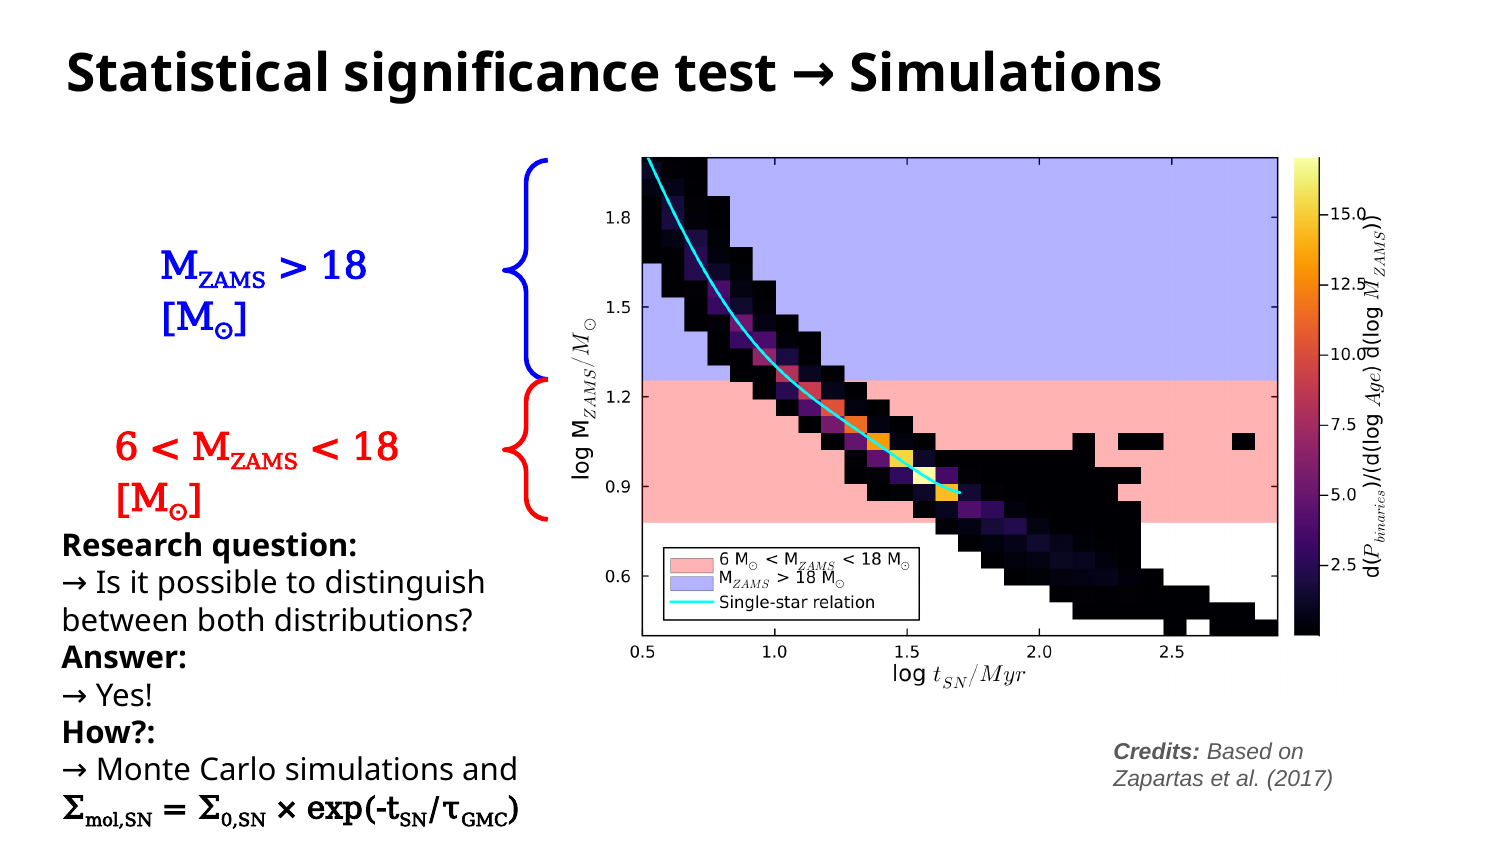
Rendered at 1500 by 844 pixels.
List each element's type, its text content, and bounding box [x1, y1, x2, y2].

title Statistical significance test → Simulations [51, 23, 1449, 117]
text_box [504, 379, 548, 520]
text_box [504, 160, 548, 379]
picture [566, 141, 1399, 697]
list MZAMS > 18 [Mⵙ] [145, 225, 444, 299]
text_box Credits: Based on Zapartas et al. (2017) [1098, 721, 1351, 778]
list 6 < MZAMS < 18 [Mⵙ] [99, 407, 465, 470]
list Research question: → Is it possible to distinguish between both distributions? Answer: → Yes! How?: → Monte Carlo simulations and Σmol,SN = Σ0,SN × exp(-tSN/τGMC) [46, 509, 548, 802]
